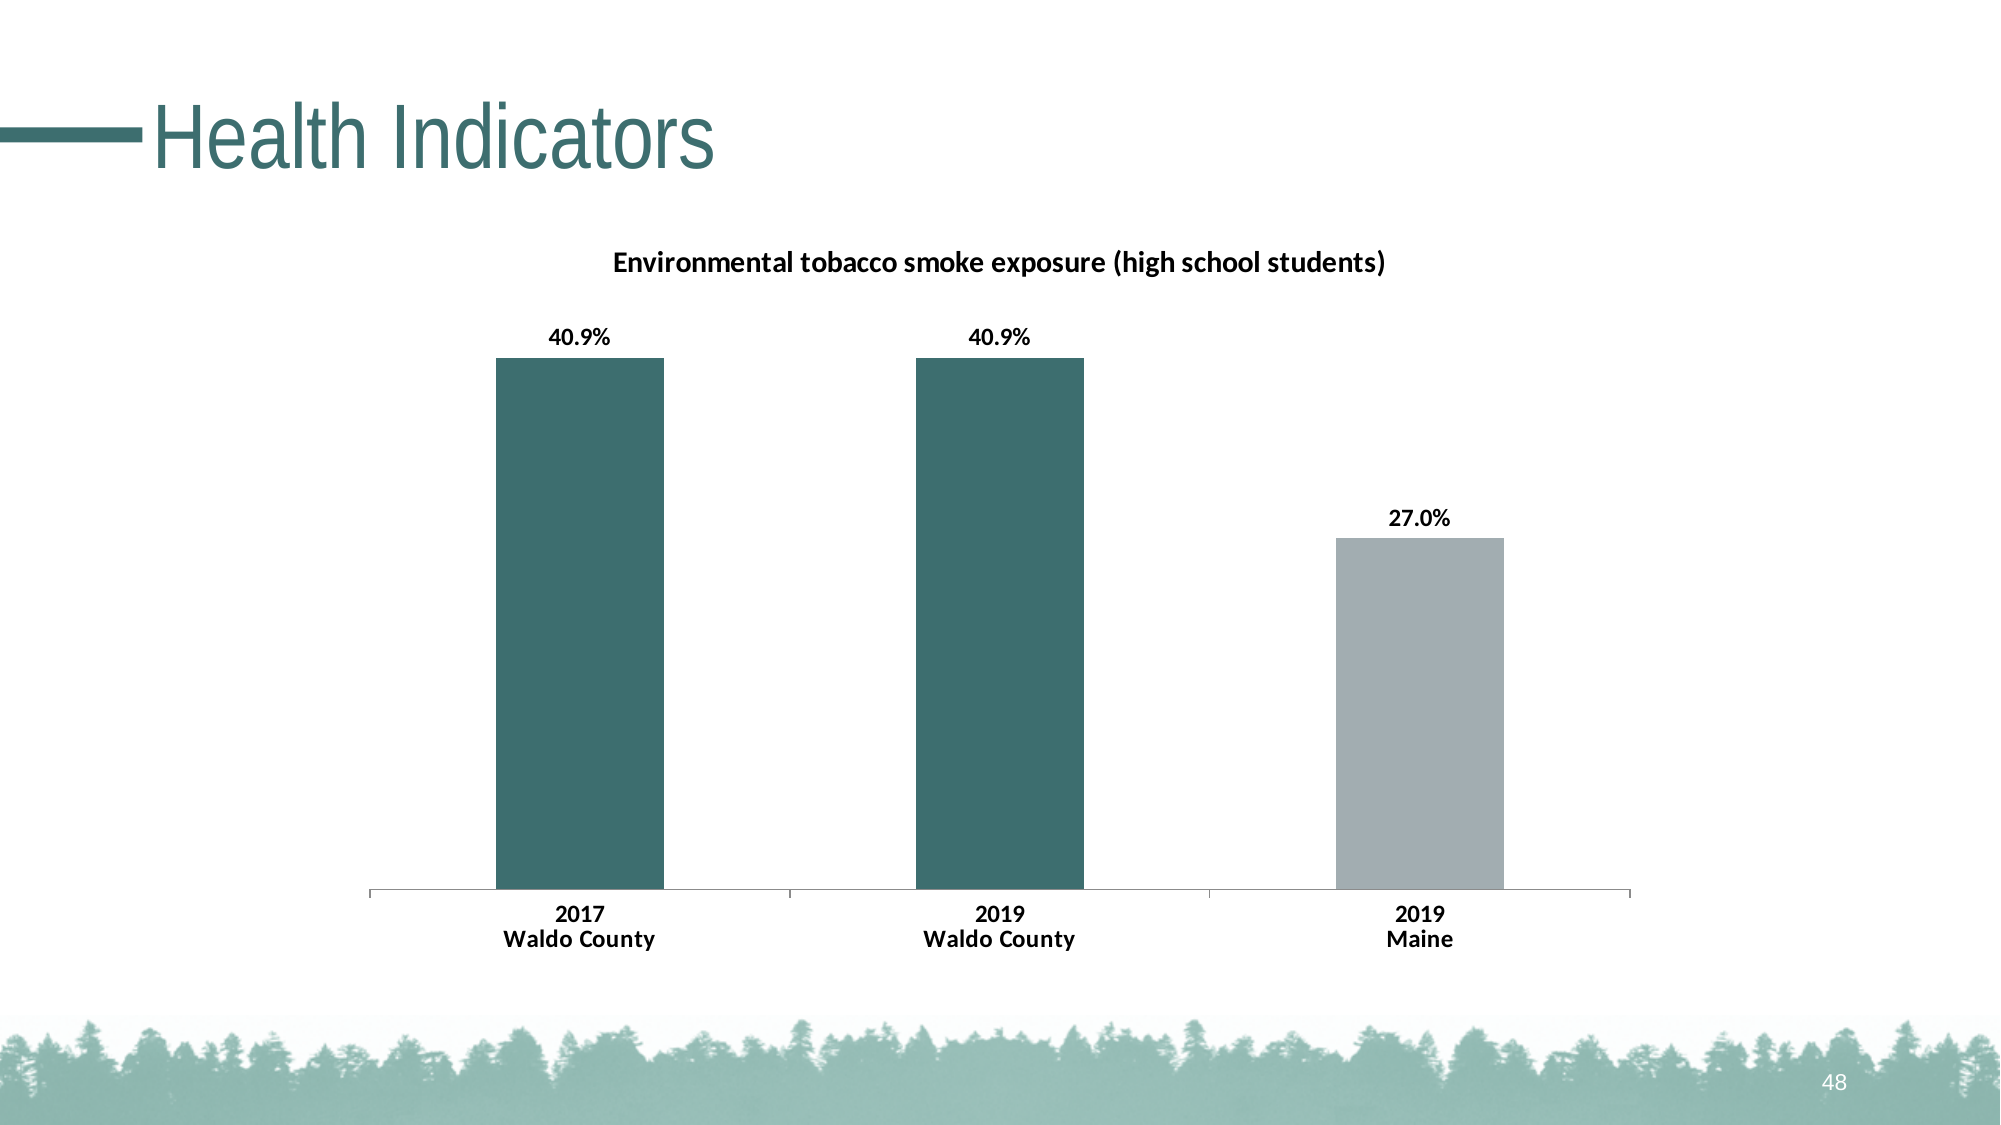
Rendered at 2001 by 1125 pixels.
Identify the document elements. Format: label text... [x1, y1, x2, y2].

picture [0, 1015, 2000, 1125]
slide_number 48 [1412, 1042, 1863, 1103]
title Health Indicators [137, 29, 1863, 248]
chart [343, 219, 1657, 970]
